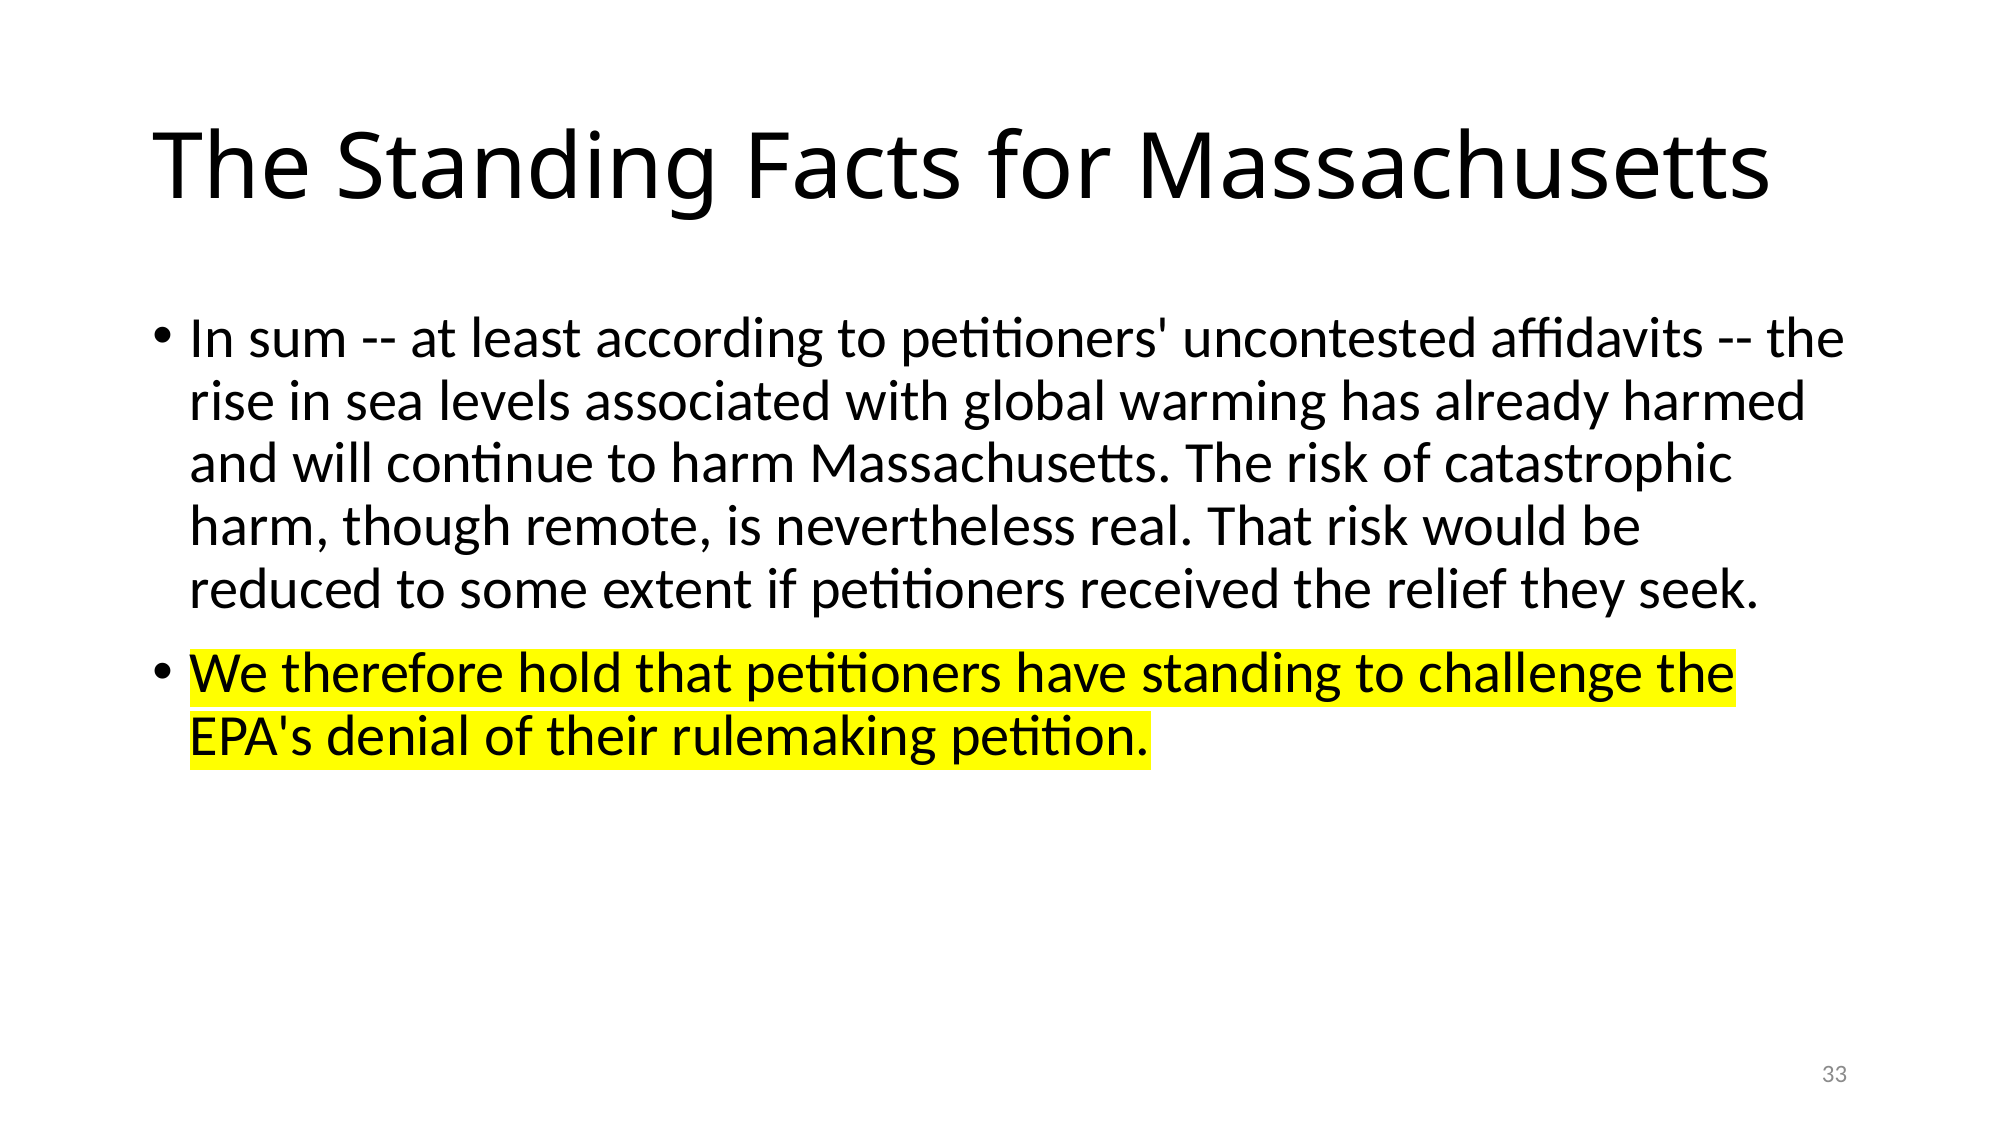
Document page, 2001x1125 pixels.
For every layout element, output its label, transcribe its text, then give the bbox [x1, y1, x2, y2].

slide_number 33 [1412, 1042, 1863, 1103]
title The Standing Facts for Massachusetts [137, 59, 1863, 278]
list In sum -- at least according to petitioners' uncontested affidavits -- the rise in sea levels associated with global warming has already harmed and will continue to harm Massachusetts. The risk of catastrophic harm, though remote, is nevertheless real. That risk would be reduced to some extent if petitioners received the relief they seek. We therefore hold that petitioners have standing to challenge the EPA's denial of their rulemaking petition. [137, 299, 1863, 1014]
